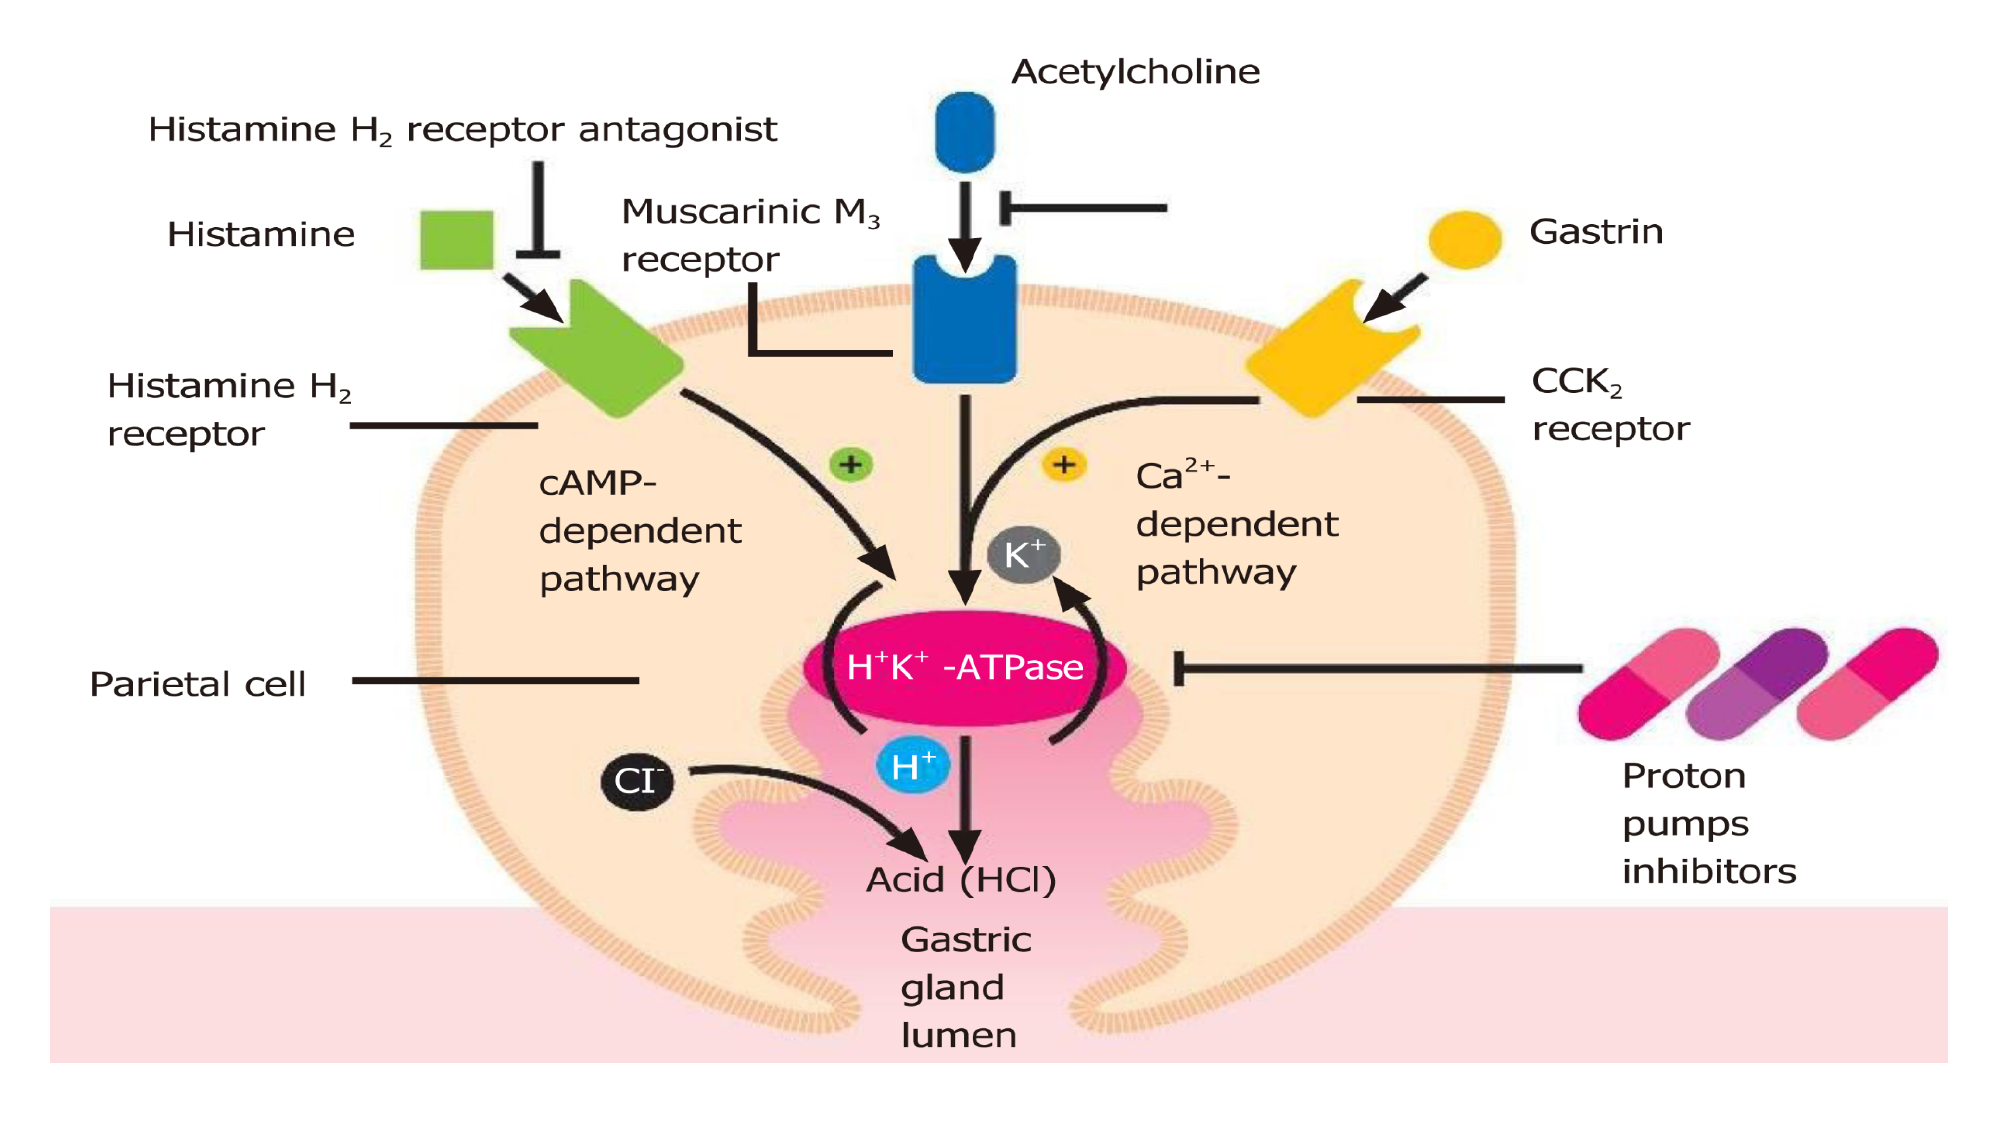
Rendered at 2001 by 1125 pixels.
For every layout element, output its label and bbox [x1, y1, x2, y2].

picture [50, 56, 1948, 1063]
